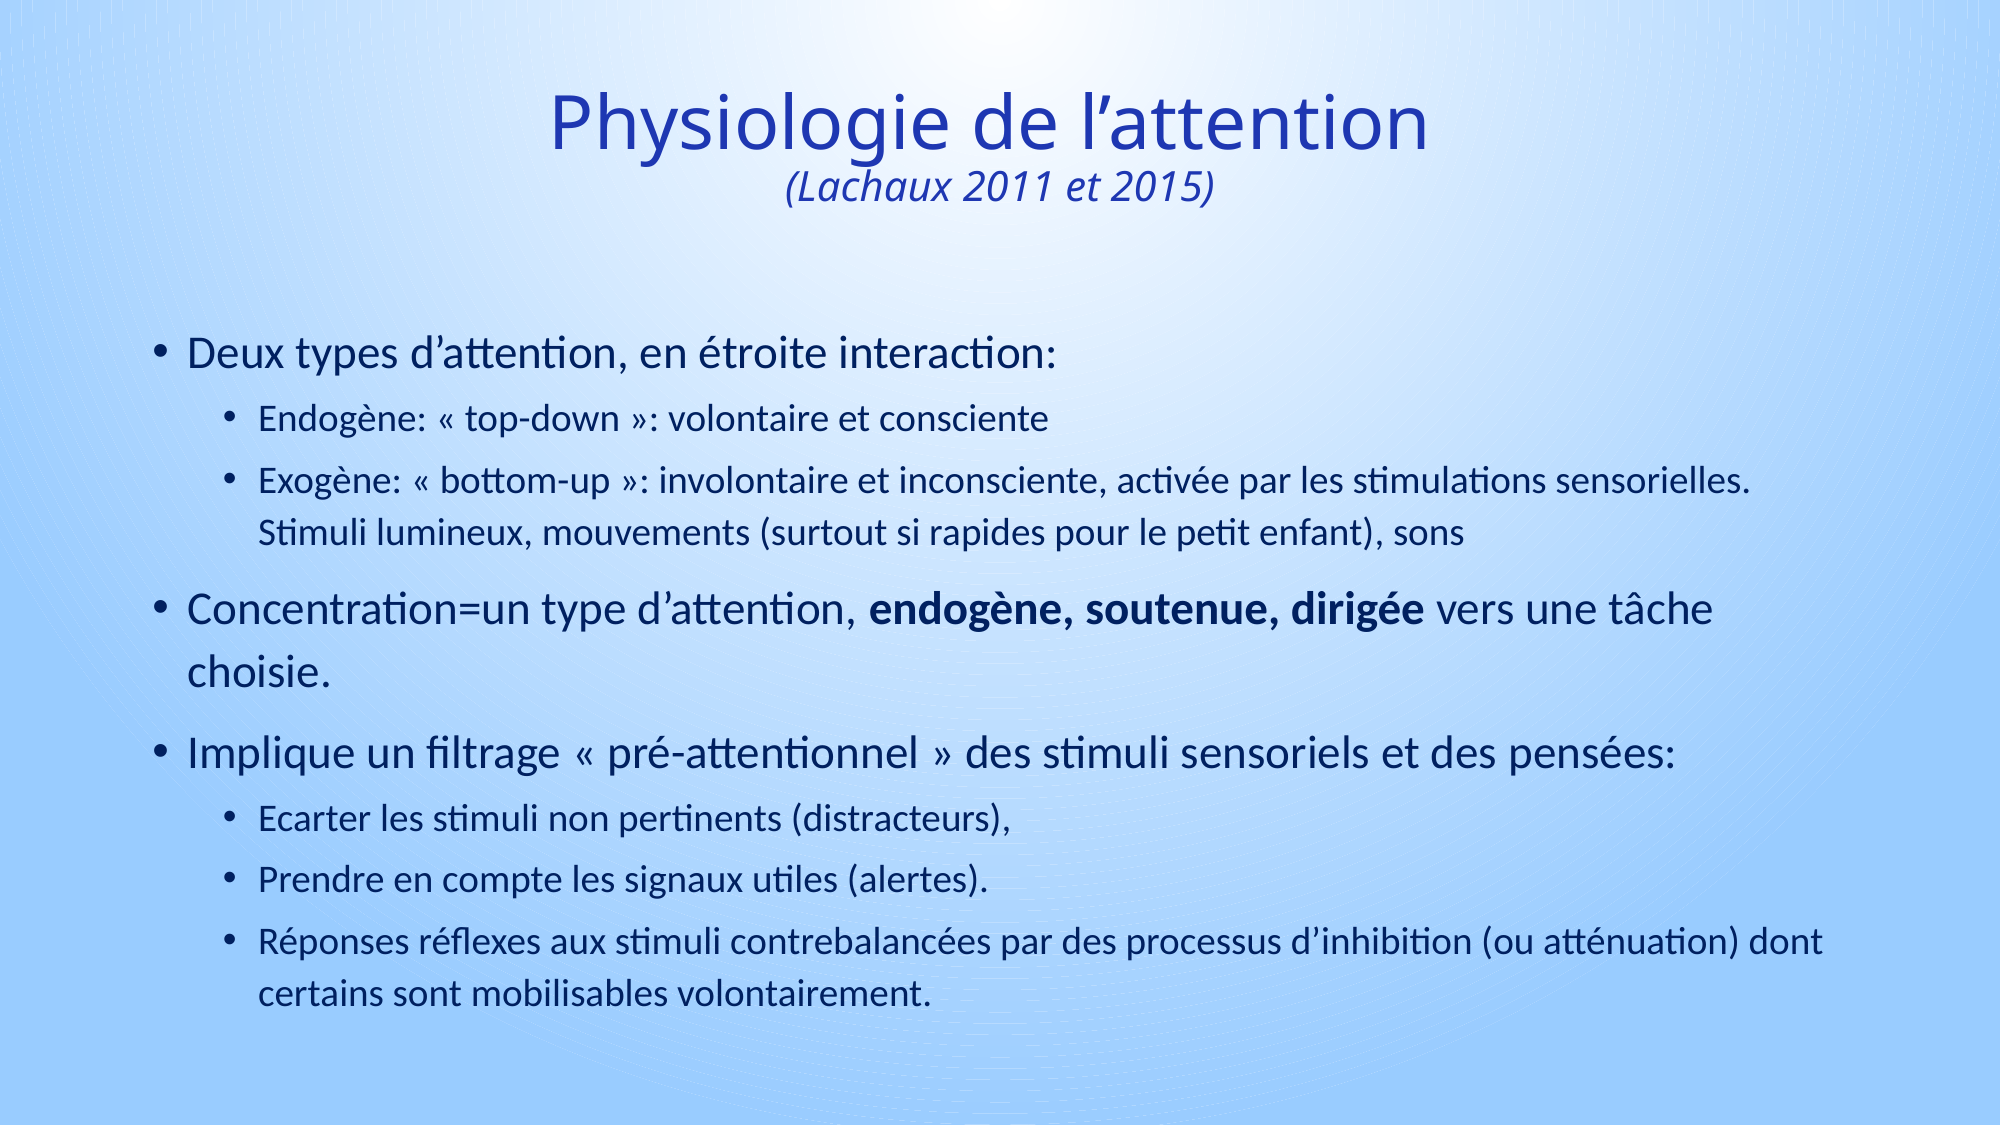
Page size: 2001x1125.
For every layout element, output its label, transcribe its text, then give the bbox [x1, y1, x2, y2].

list Deux types d’attention, en étroite interaction: Endogène: « top-down »: volontaire et consciente Exogène: « bottom-up »: involontaire et inconsciente, activée par les stimulations sensorielles. Stimuli lumineux, mouvements (surtout si rapides pour le petit enfant), sons Concentration=un type d’attention, endogène, soutenue, dirigée vers une tâche choisie. Implique un filtrage « pré-attentionnel » des stimuli sensoriels et des pensées: Ecarter les stimuli non pertinents (distracteurs), Prendre en compte les signaux utiles (alertes). Réponses réflexes aux stimuli contrebalancées par des processus d’inhibition (ou atténuation) dont certains sont mobilisables volontairement. [137, 308, 1863, 1023]
title Physiologie de l’attention (Lachaux 2011 et 2015) [137, 59, 1863, 236]
